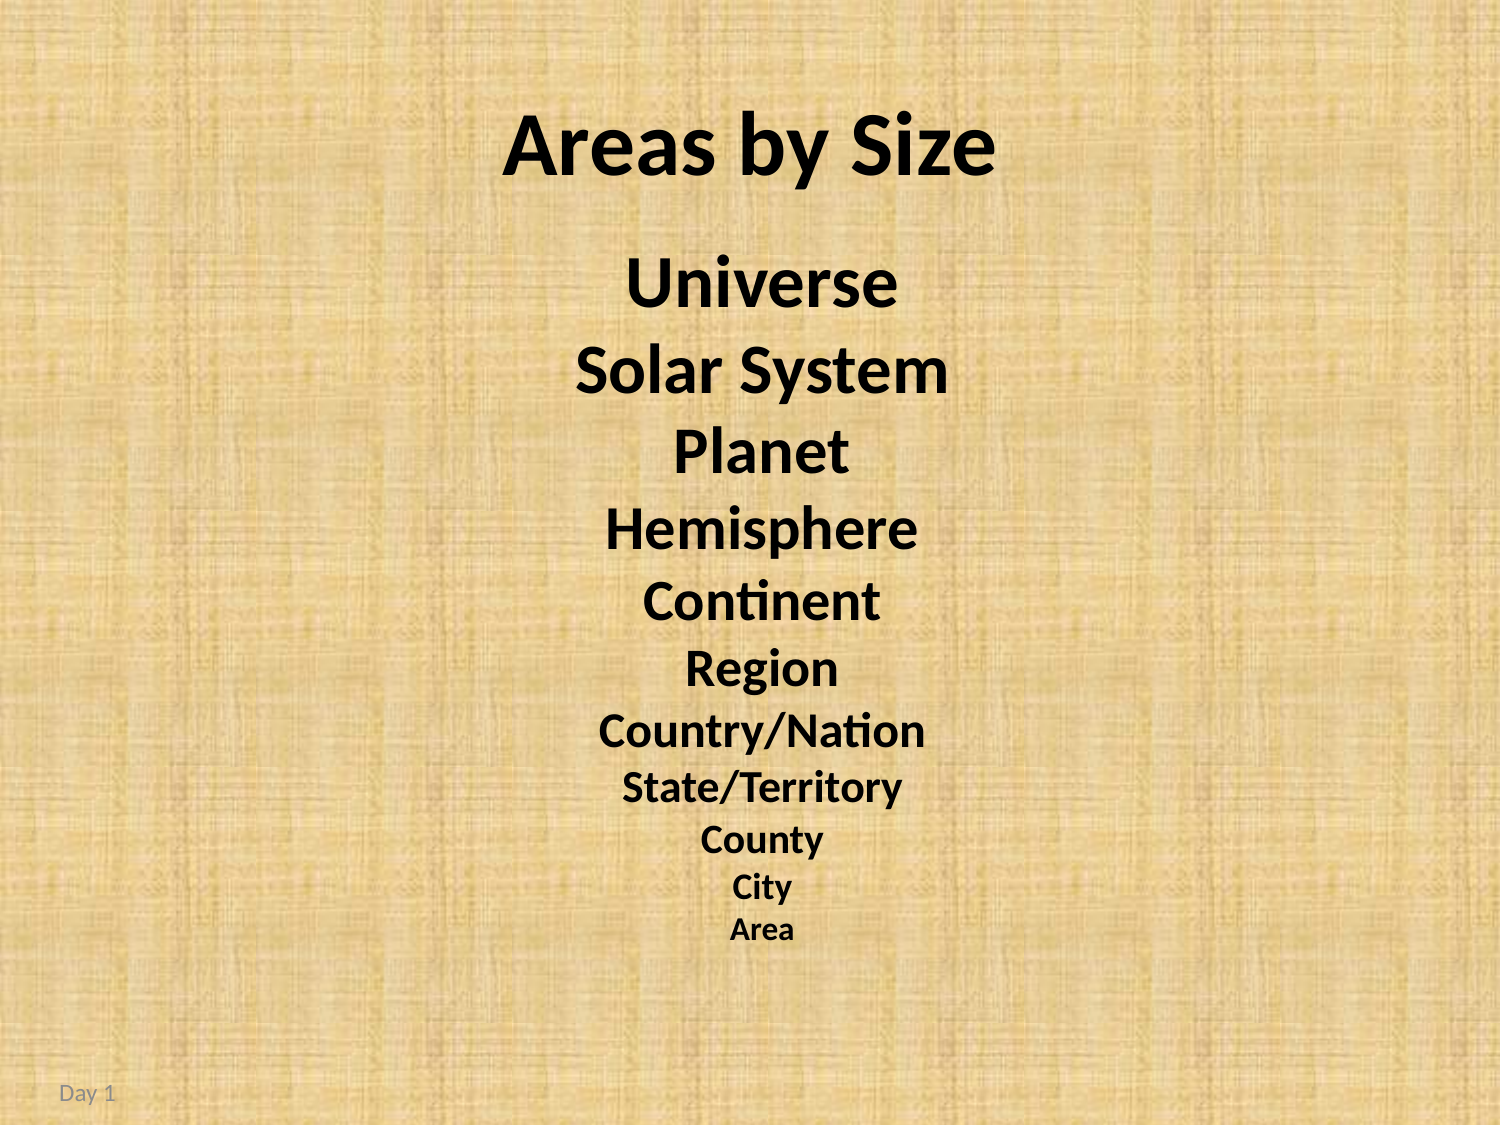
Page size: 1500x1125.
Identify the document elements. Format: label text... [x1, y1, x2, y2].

text_box Universe Solar System Planet Hemisphere Continent Region Country/Nation State/Territory County City Area [225, 224, 1300, 955]
picture [0, 0, 1500, 1125]
footer Day 1 [0, 1061, 325, 1122]
title Areas by Size [75, 45, 1425, 233]
